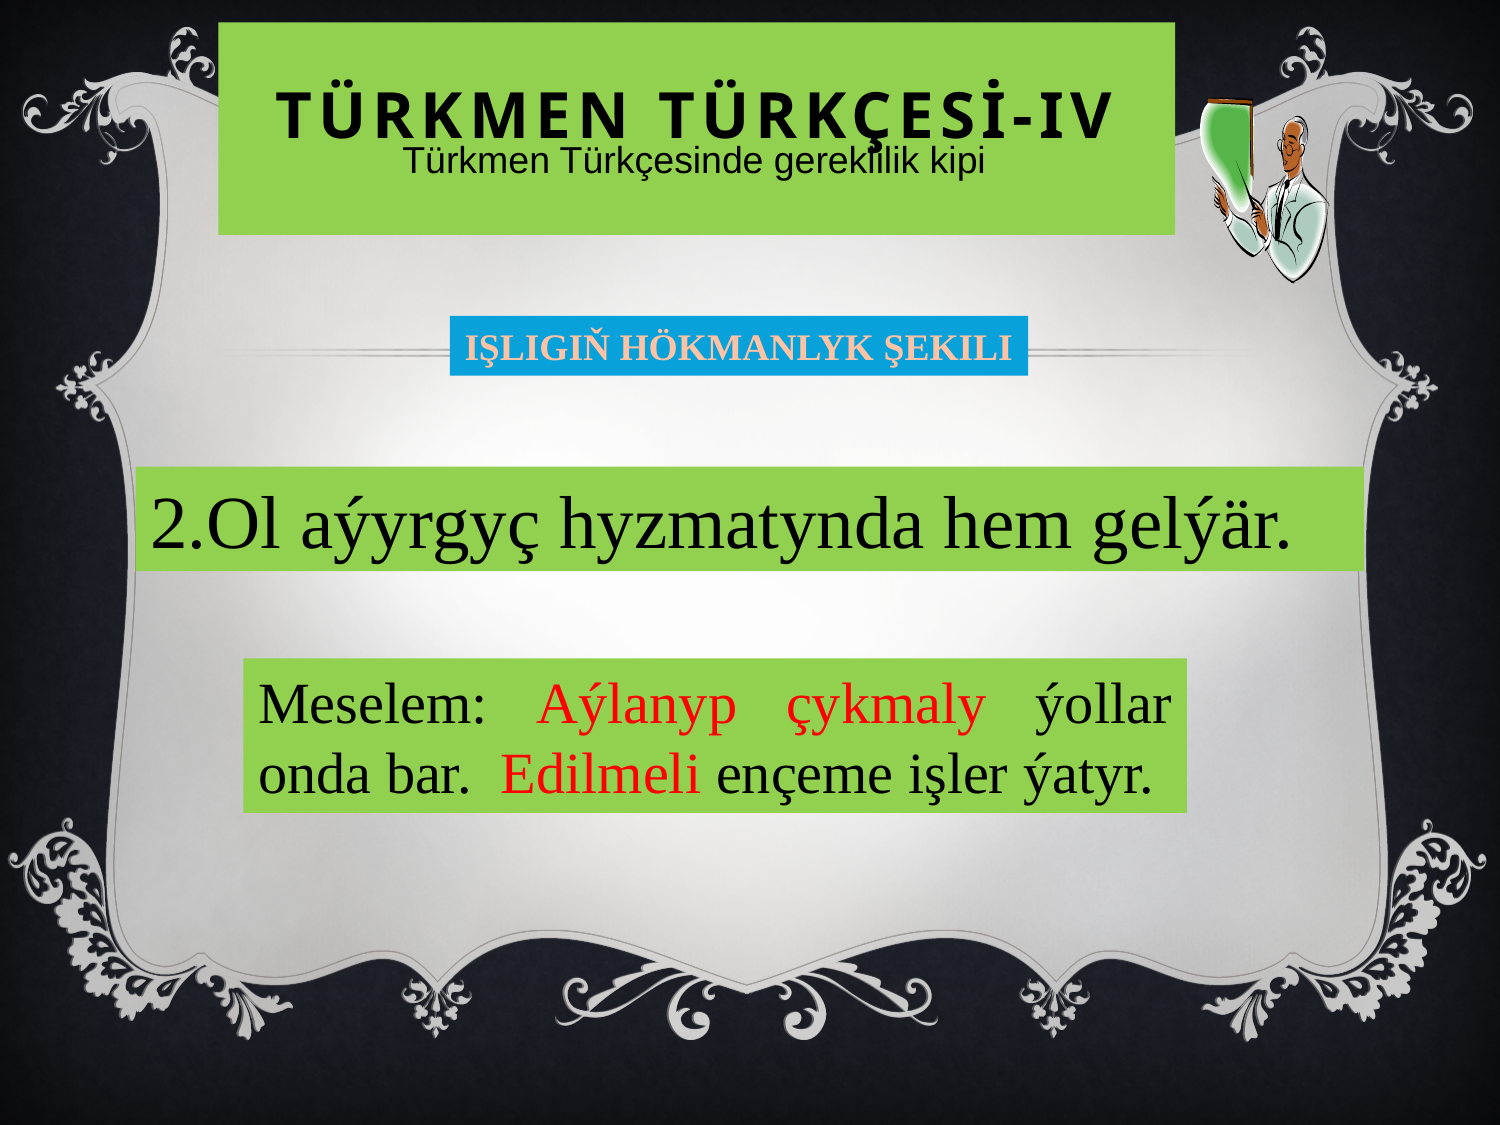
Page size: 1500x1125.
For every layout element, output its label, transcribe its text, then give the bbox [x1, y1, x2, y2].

text_box Türkmen Türkçesinde gereklilik kipi [387, 128, 1012, 189]
text_box IŞLIGIŇ HÖKMANLYK ŞEKILI [449, 315, 1029, 376]
text_box 2.Ol aýyrgyç hyzmatynda hem gelýär. [135, 466, 1365, 572]
picture [0, 0, 1500, 1125]
text_box Meselem: Aýlanyp çykmaly ýollar onda bar. Edilmeli ençeme işler ýatyr. [243, 658, 1187, 813]
title TÜRKMEN TÜRKÇESİ-IV [218, 22, 1176, 235]
